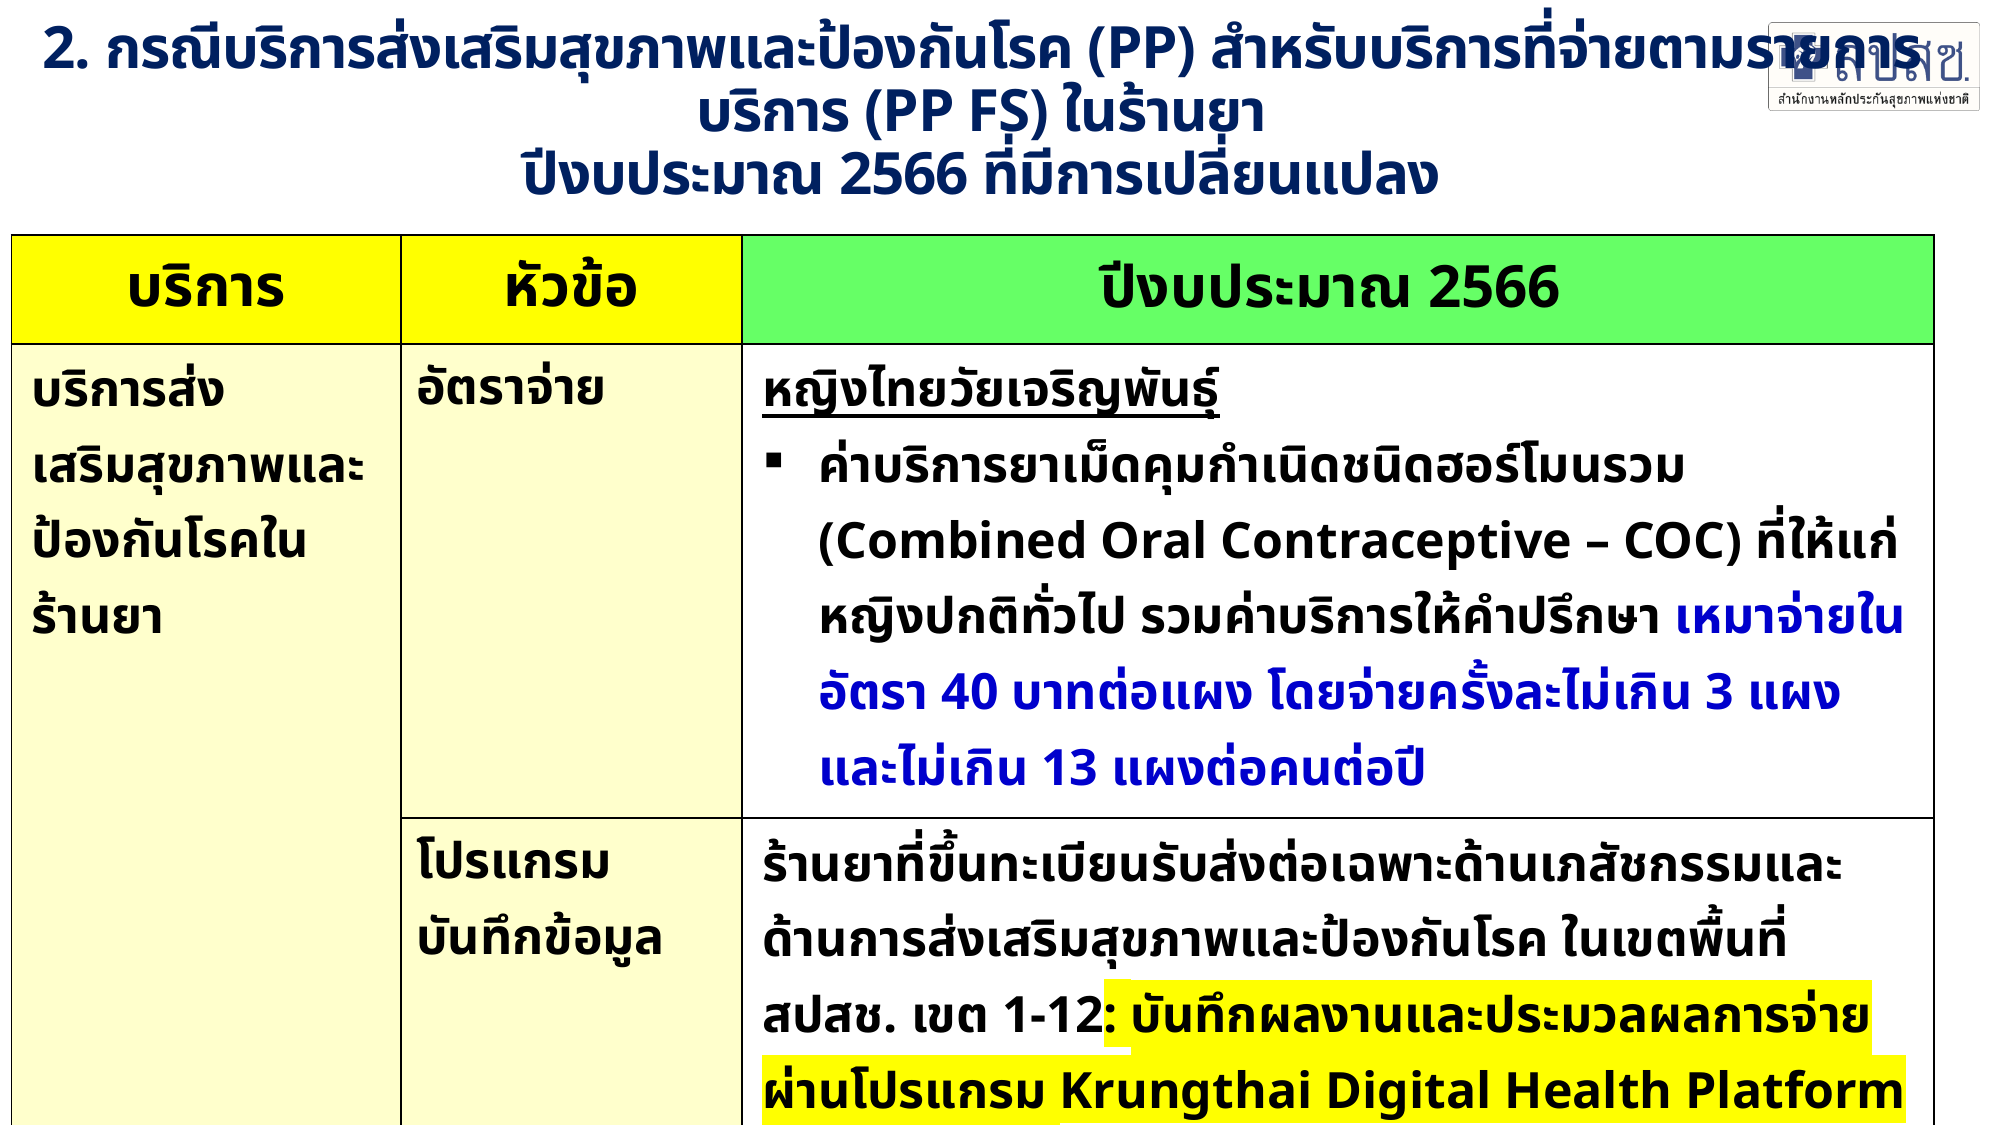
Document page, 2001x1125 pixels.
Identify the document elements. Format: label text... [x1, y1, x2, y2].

table_cell อัตราจ่าย [402, 345, 741, 817]
picture [1768, 22, 1980, 111]
table_cell บริการส่งเสริมสุขภาพและป้องกันโรคในร้านยา [12, 345, 400, 1125]
table_cell โปรแกรมบันทึกข้อมูล [402, 819, 741, 1125]
table_header ปีงบประมาณ 2566 [743, 236, 1933, 343]
table_header บริการ [12, 236, 400, 343]
slide_number 42 [1412, 1042, 1863, 1103]
table_header หัวข้อ [402, 236, 741, 343]
title 2. กรณีบริการส่งเสริมสุขภาพและป้องกันโรค (PP) สำหรับบริการที่จ่ายตามรายการบริการ (PP FS) ในร้านยา ปีงบประมาณ 2566 ที่มีการเปลี่ยนแปลง [20, 10, 1944, 215]
table_cell หญิงไทยวัยเจริญพันธุ์ ค่าบริการยาเม็ดคุมกำเนิดชนิดฮอร์โมนรวม (Combined Oral Contraceptive – COC) ที่ให้แก่หญิงปกติทั่วไป รวมค่าบริการให้คำปรึกษา เหมาจ่ายในอัตรา 40 บาทต่อแผง โดยจ่ายครั้งละไม่เกิน 3 แผง และไม่เกิน 13 แผงต่อคนต่อปี [743, 345, 1933, 817]
table_cell ร้านยาที่ขึ้นทะเบียนรับส่งต่อเฉพาะด้านเภสัชกรรมและด้านการส่งเสริมสุขภาพและป้องกันโรค ในเขตพื้นที่ สปสช. เขต 1-12: บันทึกผลงานและประมวลผลการจ่ายผ่านโปรแกรม Krungthai Digital Health Platform ผ่าน Application เป๋าตัง (Health Wallet)/ Hospital Portal ทาง Website KTB https://www.healthplatform.krungthai.com เป็นรายเดือน [743, 819, 1933, 1125]
footer เสนอ อปสข. 18 มกราคม 2566 [662, 1042, 1338, 1103]
